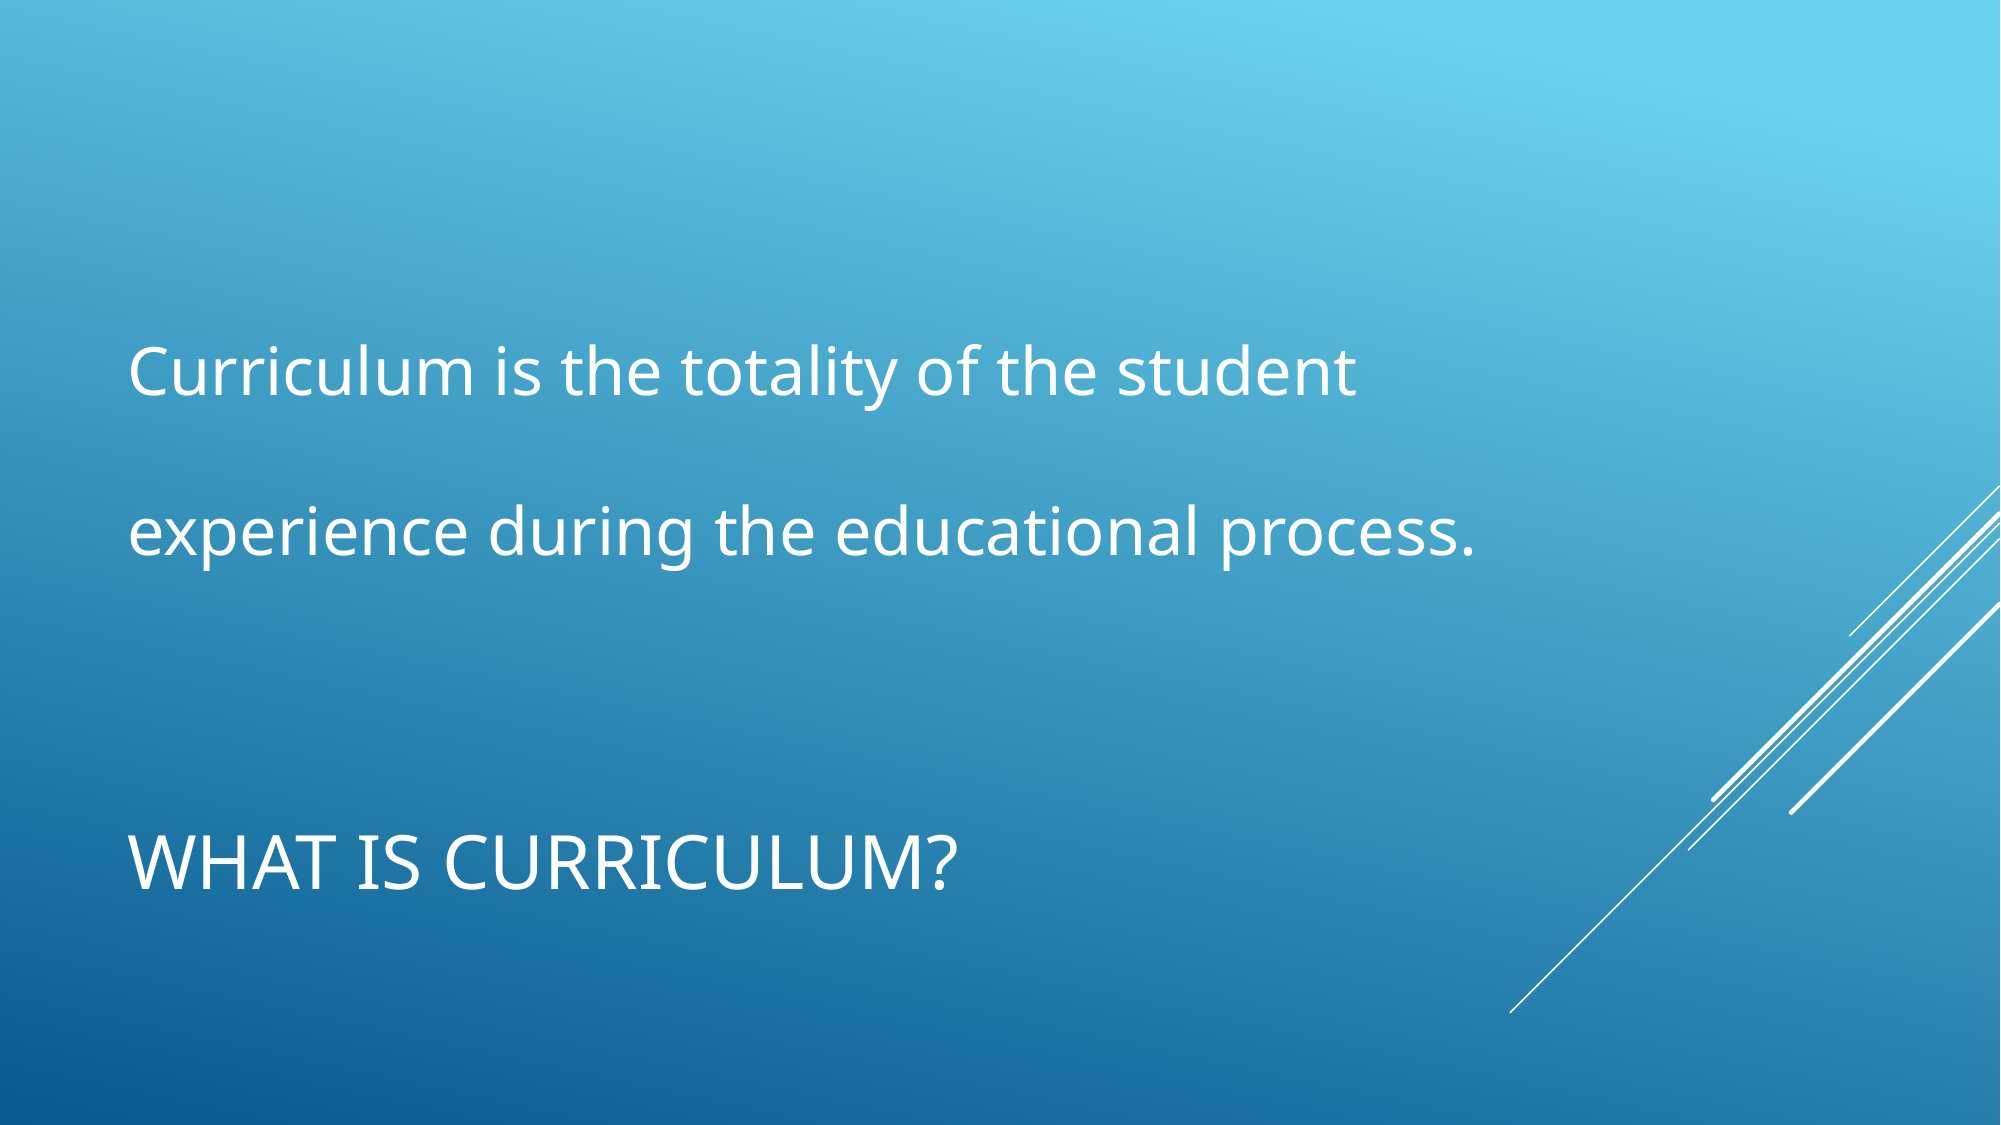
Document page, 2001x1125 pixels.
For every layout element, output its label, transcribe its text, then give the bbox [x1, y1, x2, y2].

title What is curriculum? [112, 736, 1513, 984]
list Curriculum is the totality of the student experience during the educational process. [112, 112, 1513, 706]
